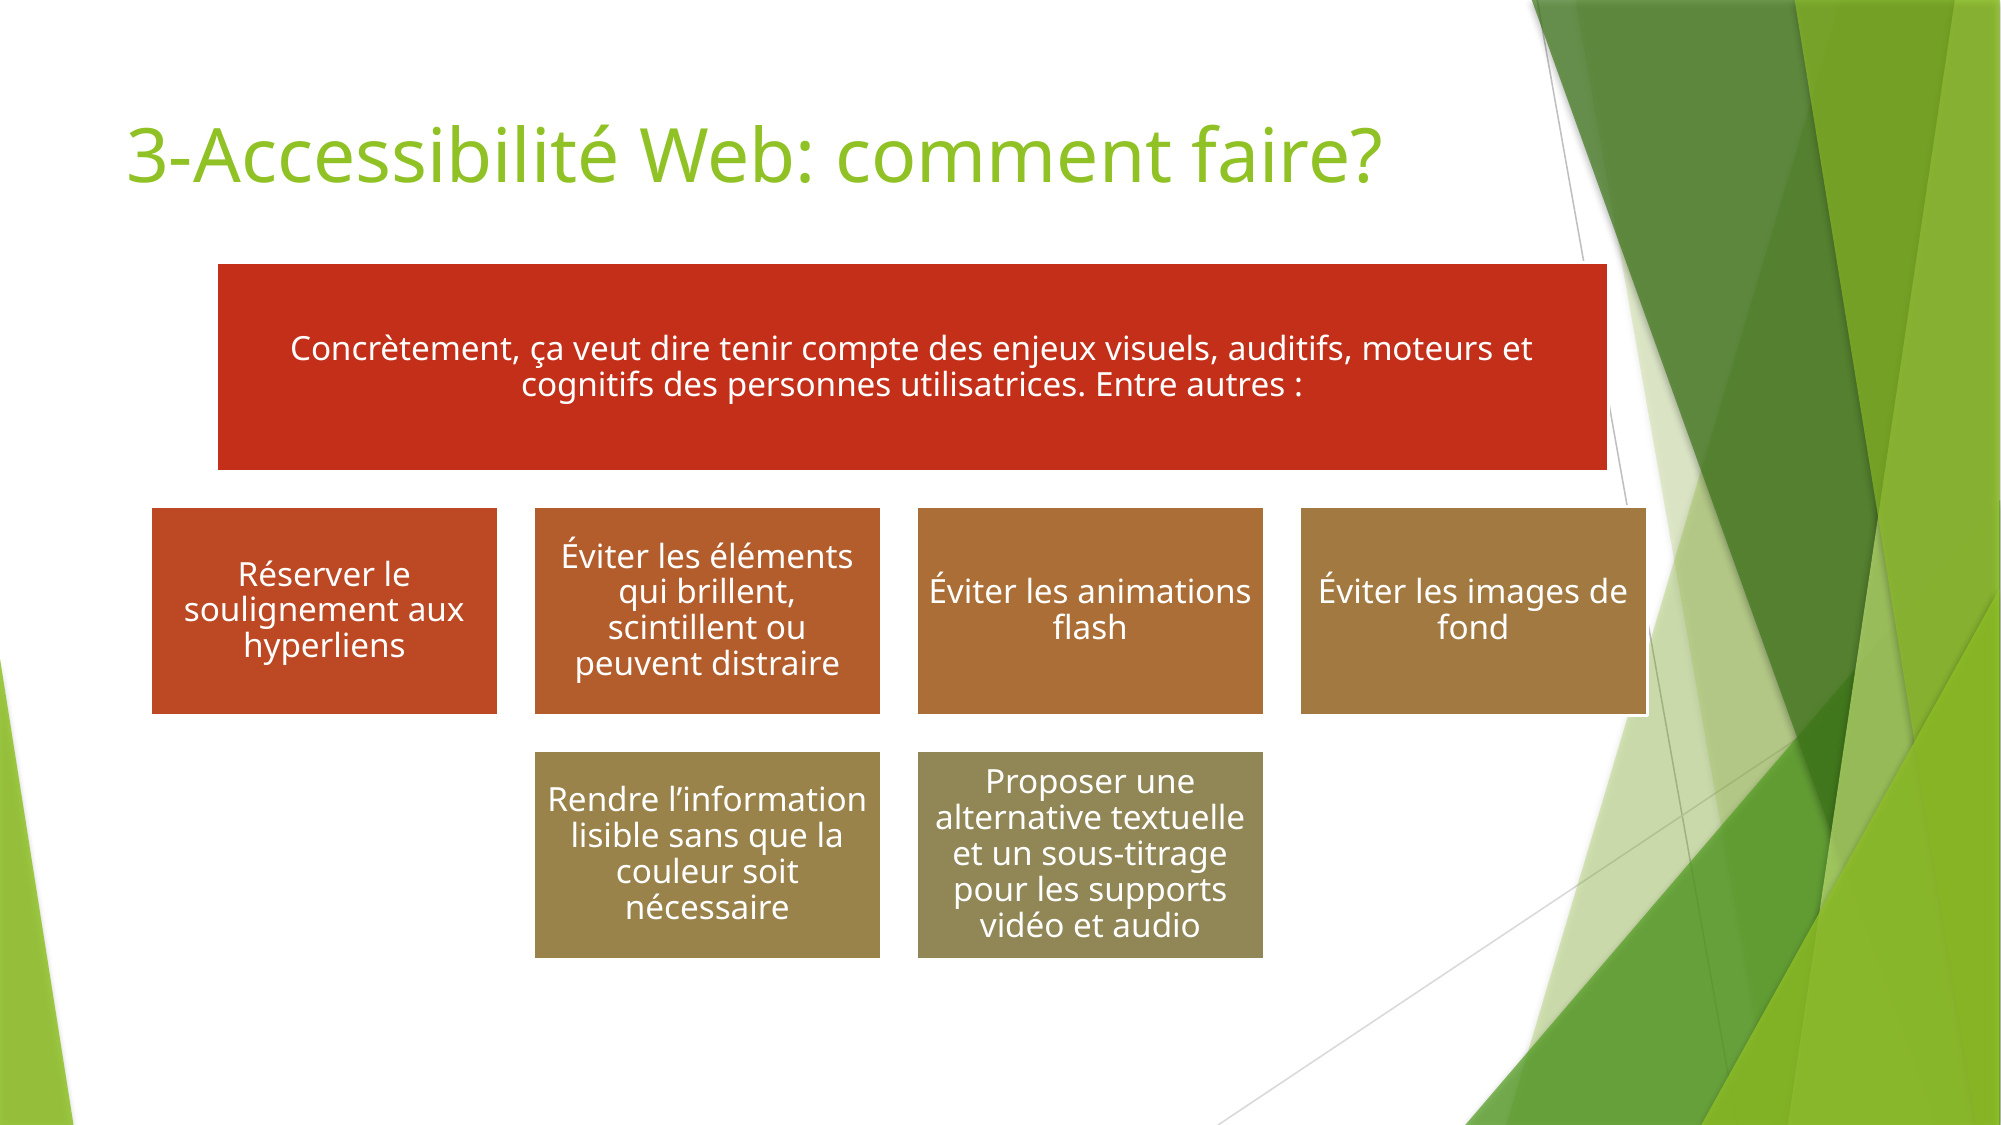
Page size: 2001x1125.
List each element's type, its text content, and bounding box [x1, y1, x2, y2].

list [110, 262, 1688, 960]
title 3-Accessibilité Web: comment faire? [111, 99, 1522, 262]
